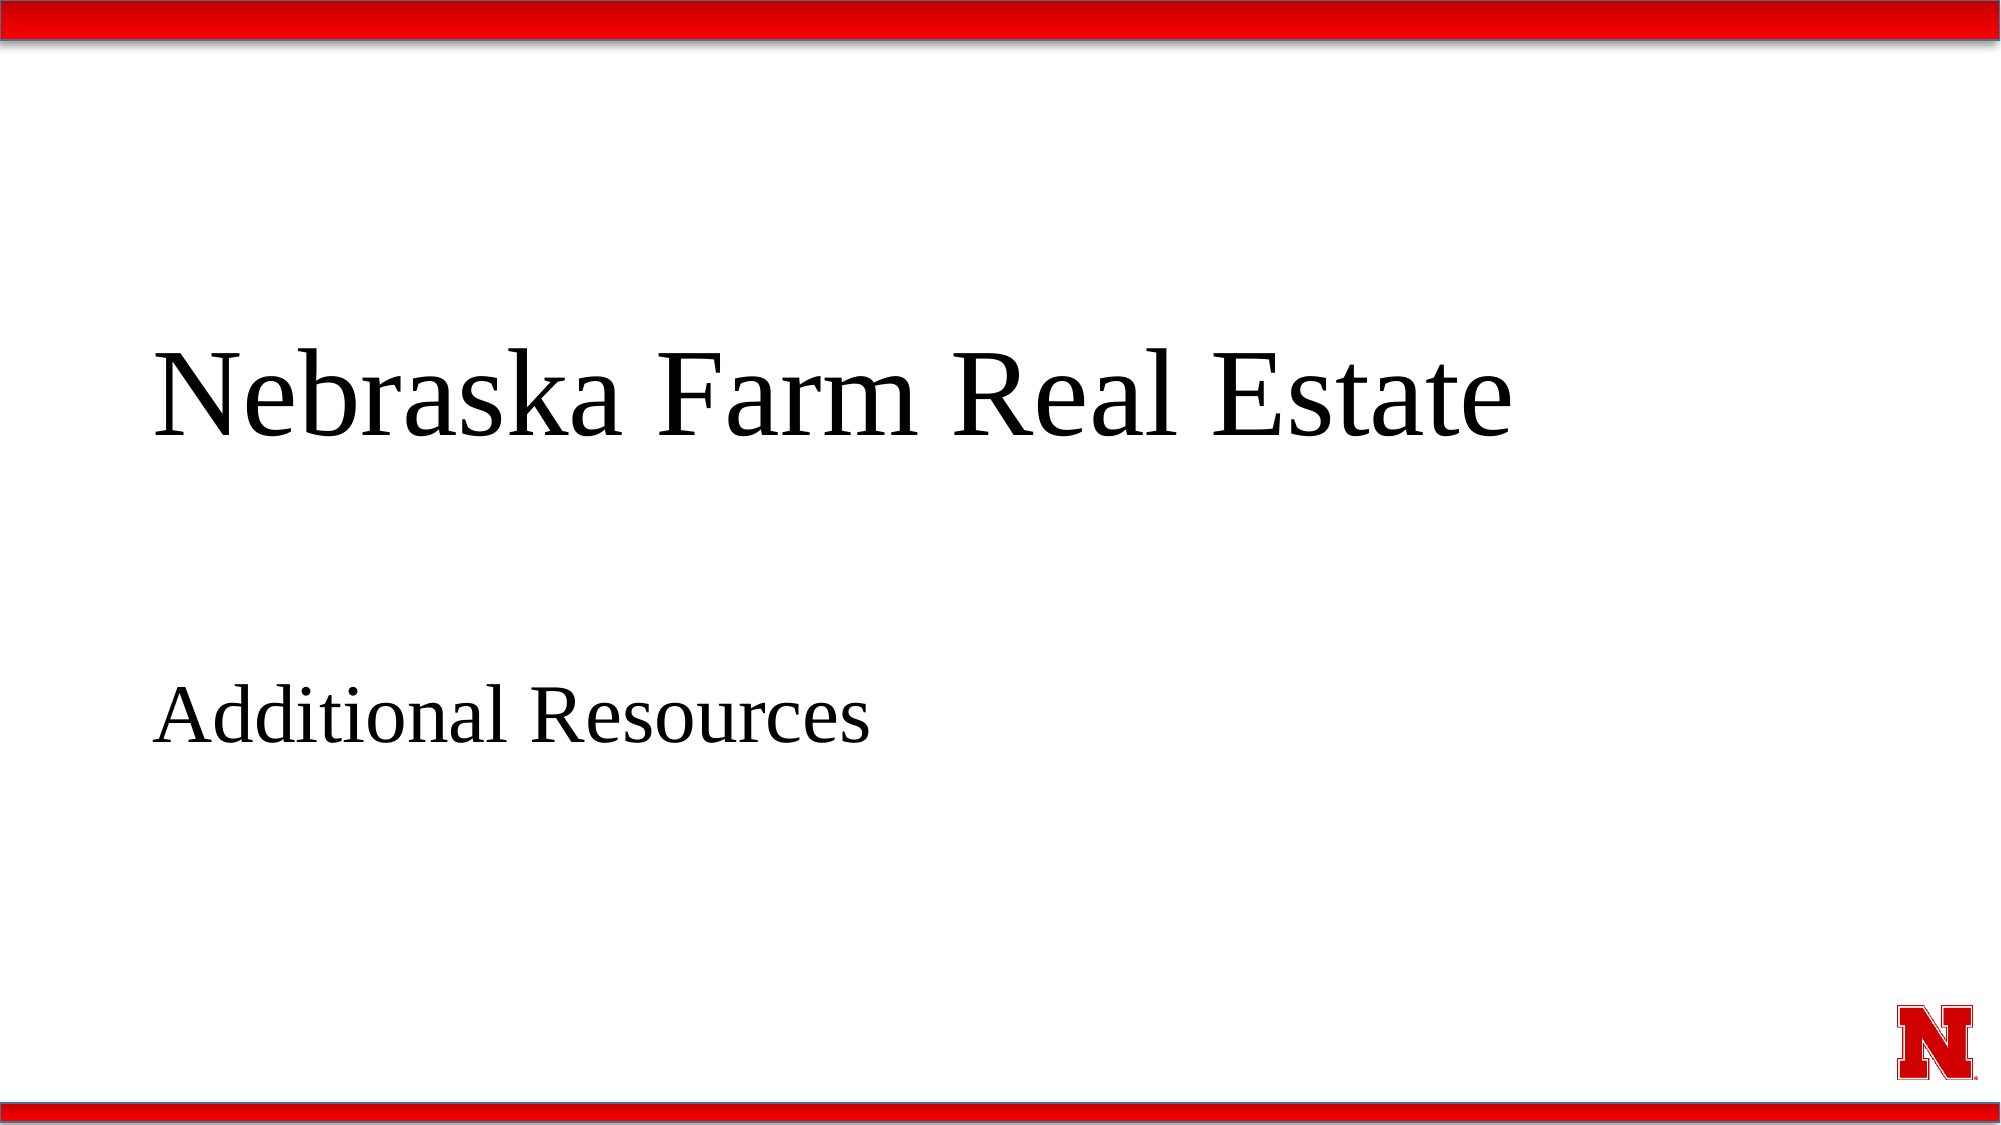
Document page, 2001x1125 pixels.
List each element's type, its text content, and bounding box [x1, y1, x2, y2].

list Additional Resources [137, 663, 1314, 910]
title Nebraska Farm Real Estate [137, 147, 1535, 470]
picture [1897, 1005, 1978, 1080]
